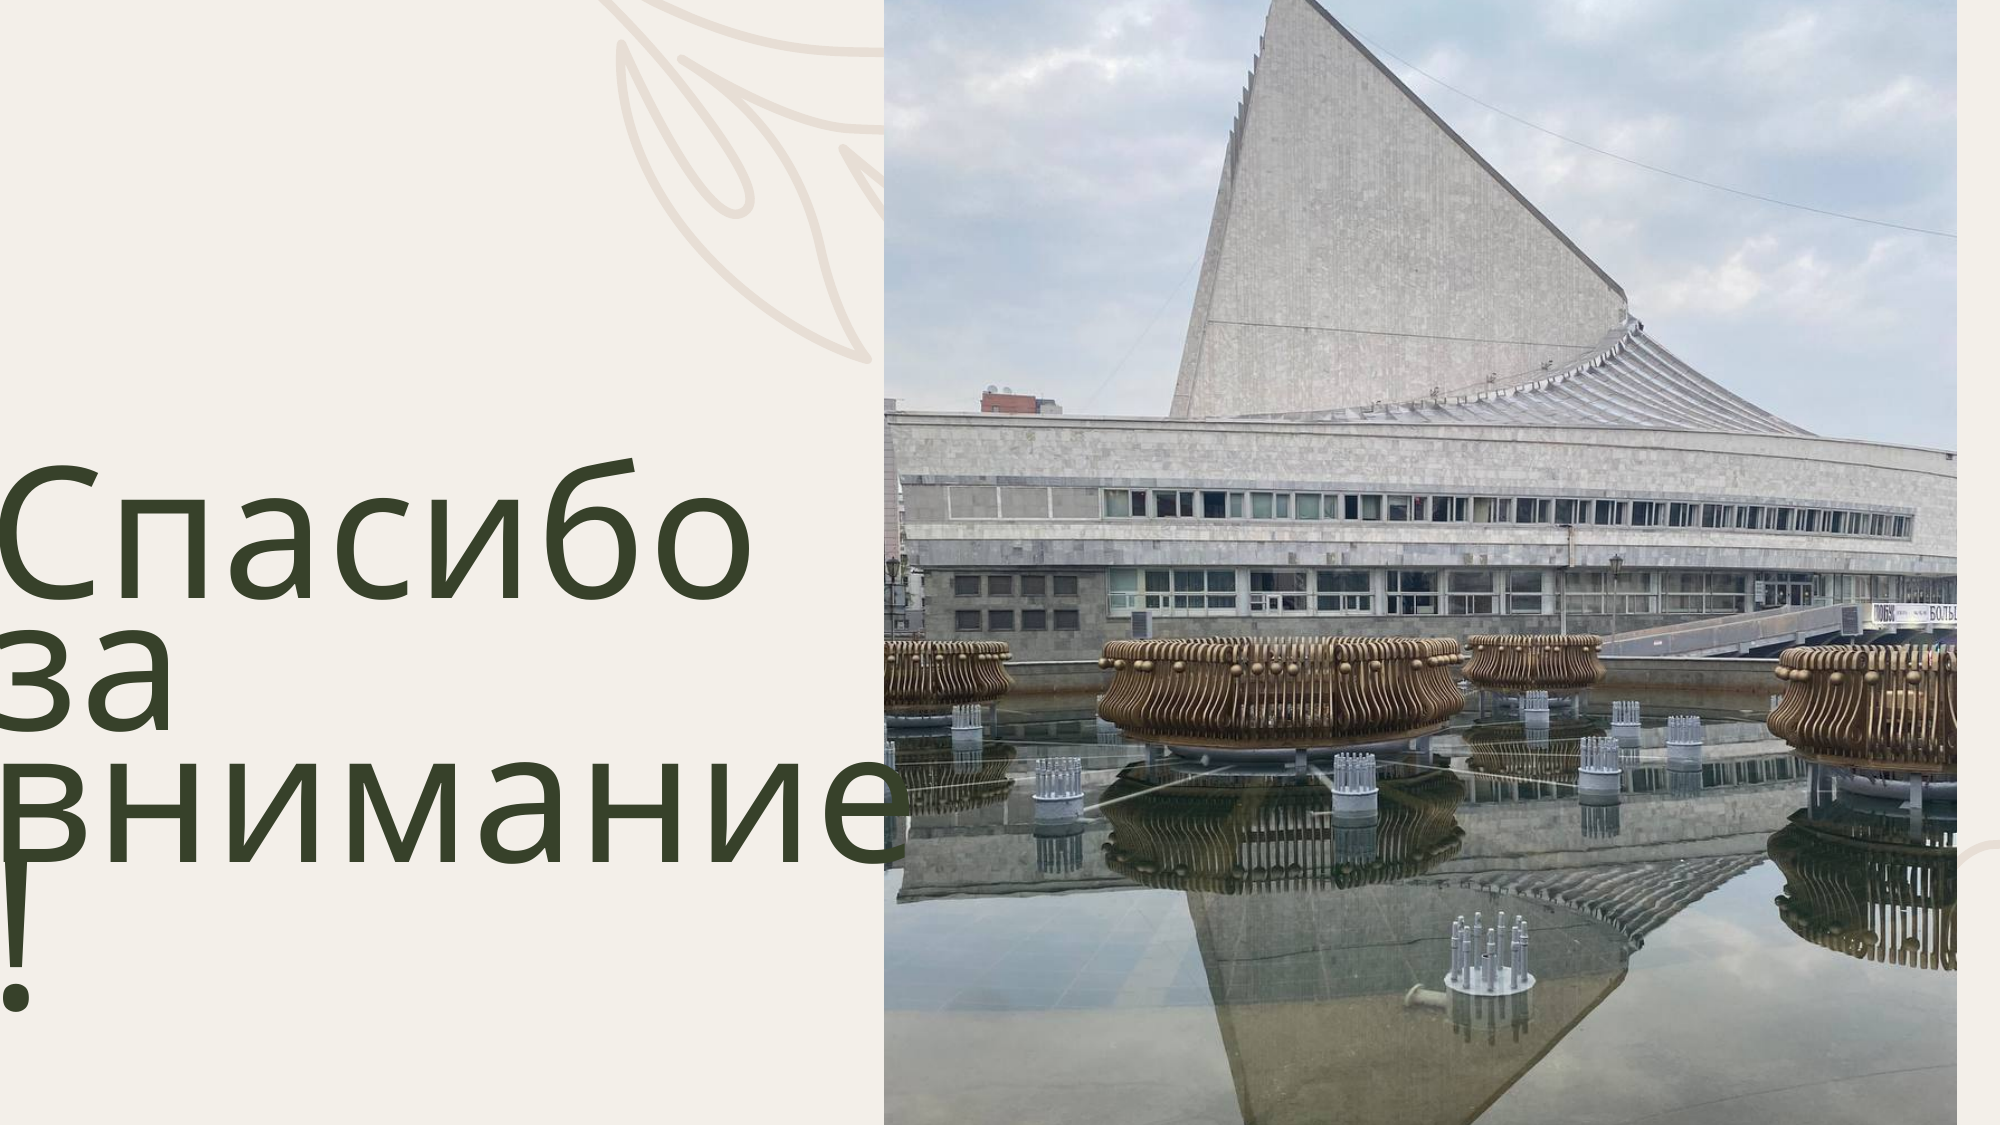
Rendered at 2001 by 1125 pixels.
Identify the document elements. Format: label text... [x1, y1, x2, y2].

picture [884, 0, 1957, 1125]
title Спасибо за внимание! [0, 485, 884, 710]
